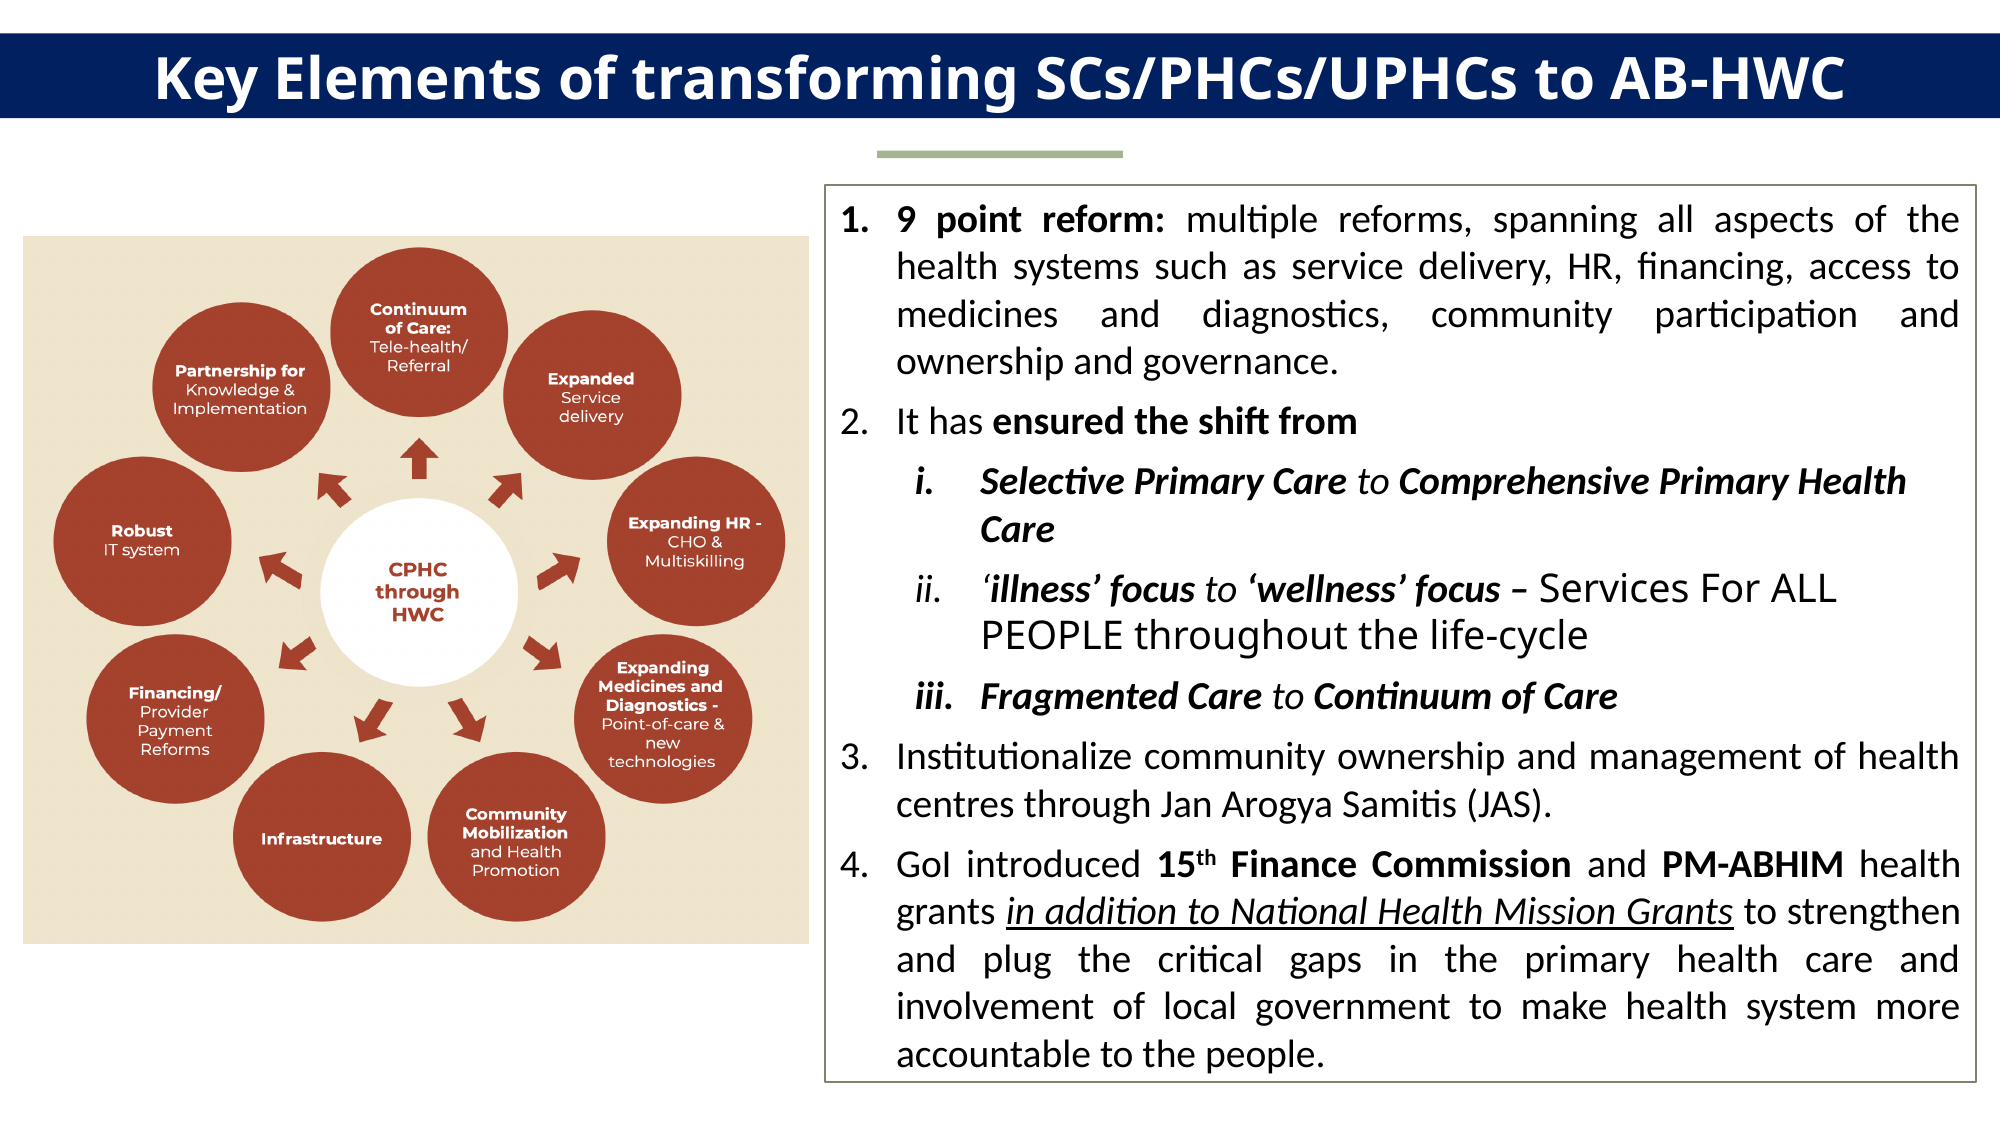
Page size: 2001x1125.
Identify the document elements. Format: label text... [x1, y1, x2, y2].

text_box Key Elements of transforming SCs/PHCs/UPHCs to AB-HWC [0, 33, 2000, 119]
text_box [876, 150, 1124, 159]
text_box 9 point reform: multiple reforms, spanning all aspects of the health systems such as service delivery, HR, financing, access to medicines and diagnostics, community participation and ownership and governance. It has ensured the shift from Selective Primary Care to Comprehensive Primary Health Care ‘illness’ focus to ‘wellness’ focus – Services For ALL PEOPLE throughout the life-cycle Fragmented Care to Continuum of Care Institutionalize community ownership and management of health centres through Jan Arogya Samitis (JAS). GoI introduced 15th Finance Commission and PM-ABHIM health grants in addition to National Health Mission Grants to strengthen and plug the critical gaps in the primary health care and involvement of local government to make health system more accountable to the people. [825, 185, 1977, 1083]
picture [23, 236, 809, 944]
